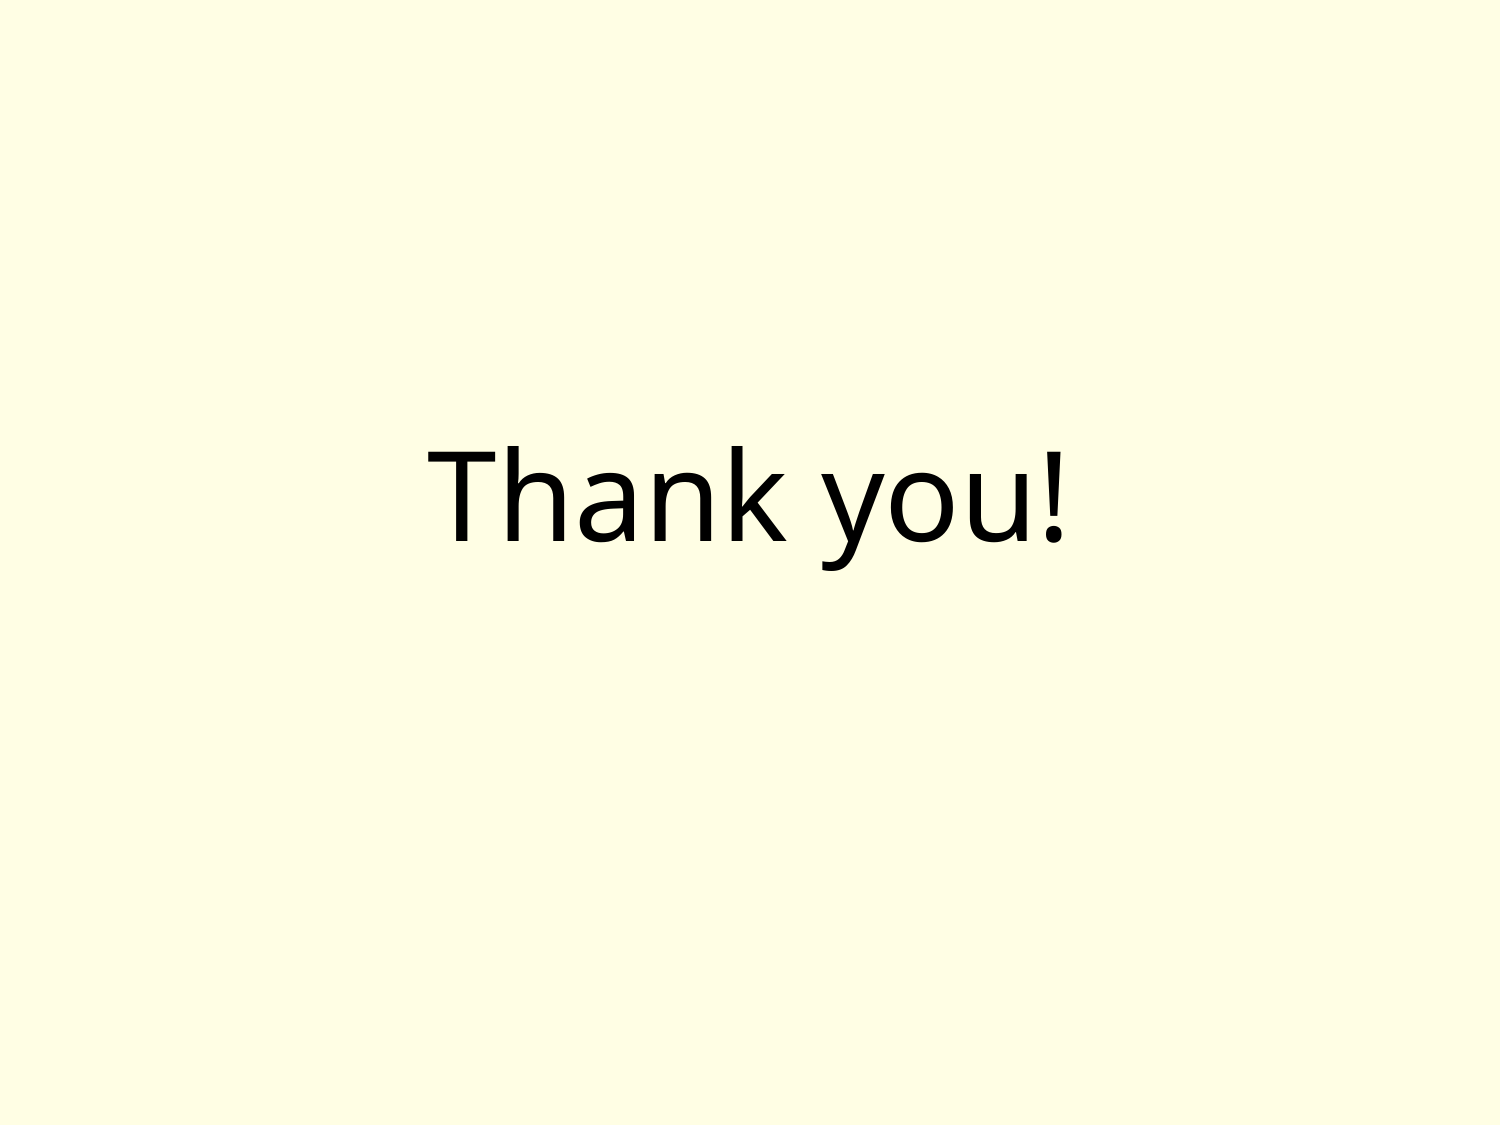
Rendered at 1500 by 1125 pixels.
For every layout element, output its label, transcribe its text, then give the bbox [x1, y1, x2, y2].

title Thank you! [112, 184, 1388, 576]
